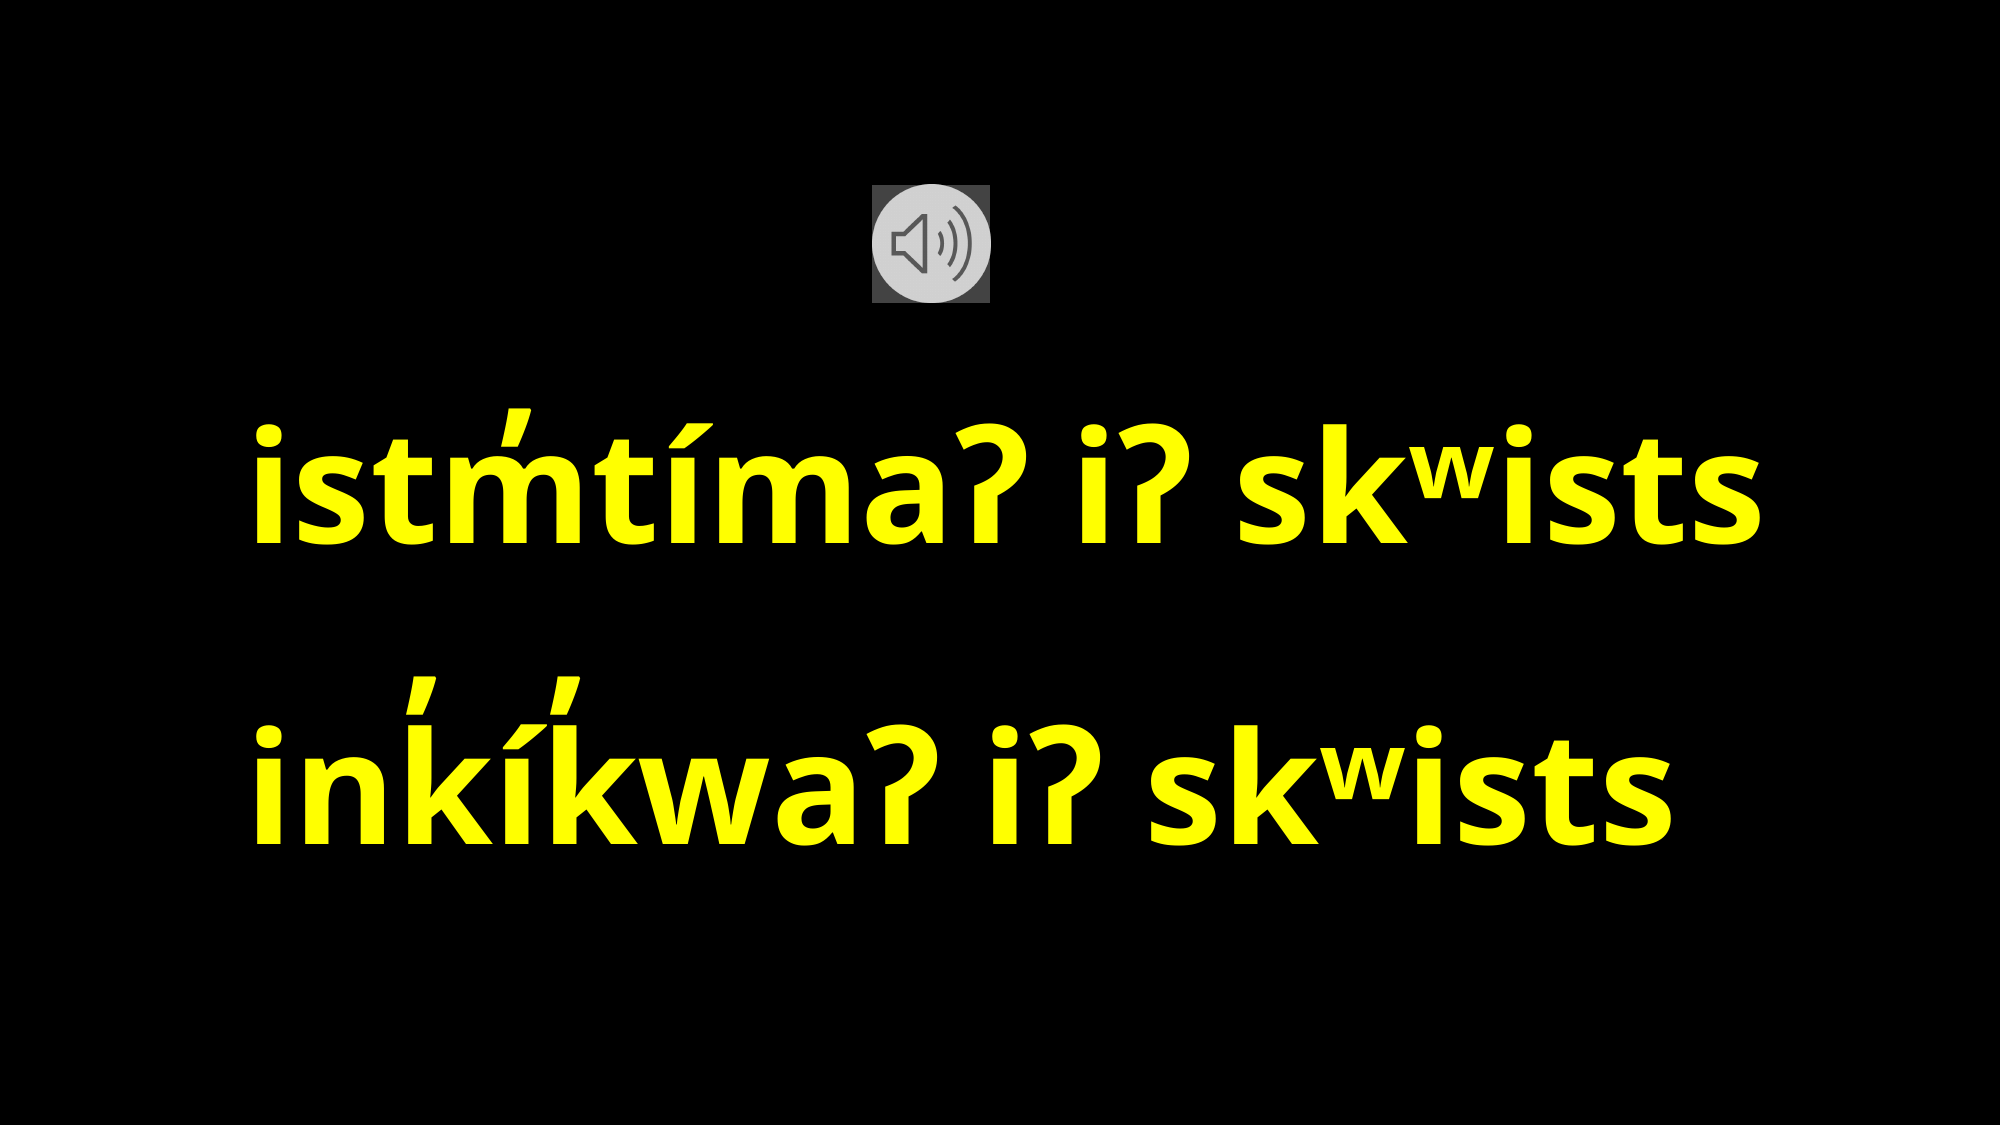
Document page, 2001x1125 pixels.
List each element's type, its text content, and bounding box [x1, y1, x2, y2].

text_box ink̓ík̓waʔ iʔ skʷists [230, 680, 1990, 884]
picture [871, 183, 992, 304]
text_box istm̓tímaʔ iʔ skʷists [230, 379, 2000, 582]
